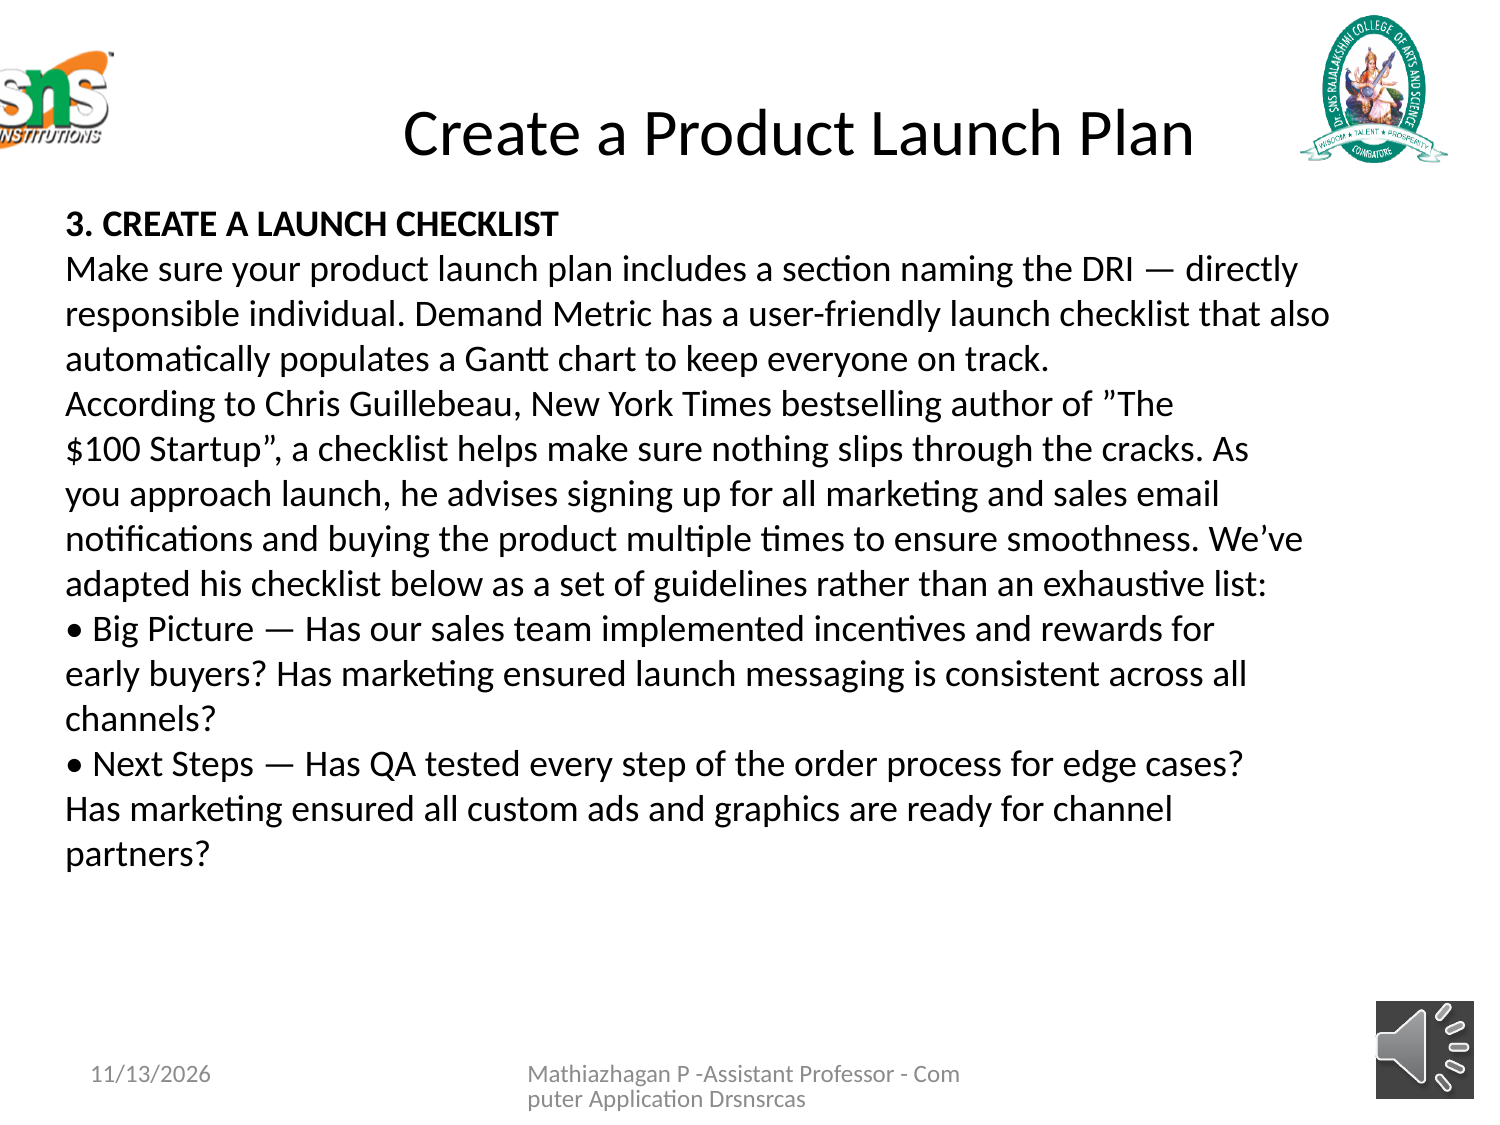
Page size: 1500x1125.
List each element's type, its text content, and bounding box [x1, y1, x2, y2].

picture [1374, 999, 1476, 1101]
text_box 3. CREATE A LAUNCH CHECKLIST Make sure your product launch plan includes a section naming the DRI — directly responsible individual. Demand Metric has a user-friendly launch checklist that also automatically populates a Gantt chart to keep everyone on track. According to Chris Guillebeau, New York Times bestselling author of ”The $100 Startup”, a checklist helps make sure nothing slips through the cracks. As you approach launch, he advises signing up for all marketing and sales email notifications and buying the product multiple times to ensure smoothness. We’ve adapted his checklist below as a set of guidelines rather than an exhaustive list: • Big Picture — Has our sales team implemented incentives and rewards for early buyers? Has marketing ensured launch messaging is consistent across all channels? • Next Steps — Has QA tested every step of the order process for edge cases? Has marketing ensured all custom ads and graphics are ready for channel partners? [50, 191, 1475, 882]
slide_number 26-Nov-23 [75, 1042, 425, 1103]
picture [0, 49, 115, 150]
list Create a Product Launch Plan [24, 24, 1425, 1005]
picture [1300, 15, 1448, 163]
footer Mathiazhagan P -Assistant Professor - Computer Application Drsnsrcas [512, 1042, 988, 1103]
